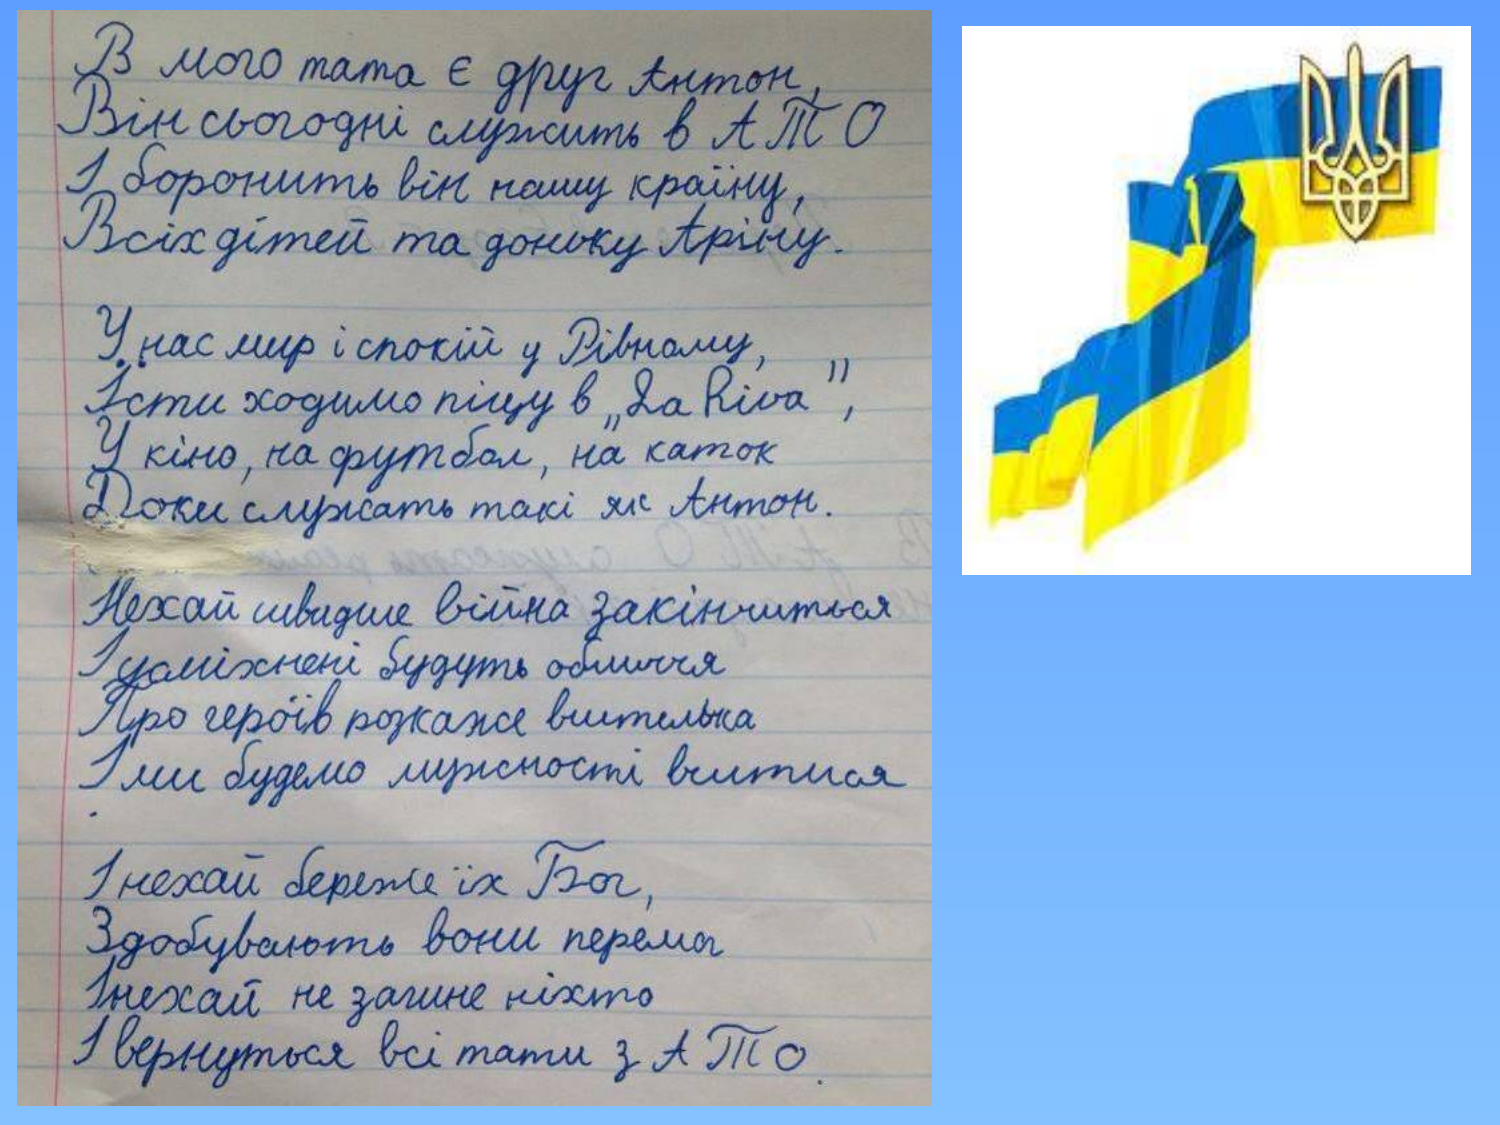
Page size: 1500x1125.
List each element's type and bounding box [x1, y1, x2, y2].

picture [962, 26, 1471, 575]
picture [17, 10, 932, 1107]
